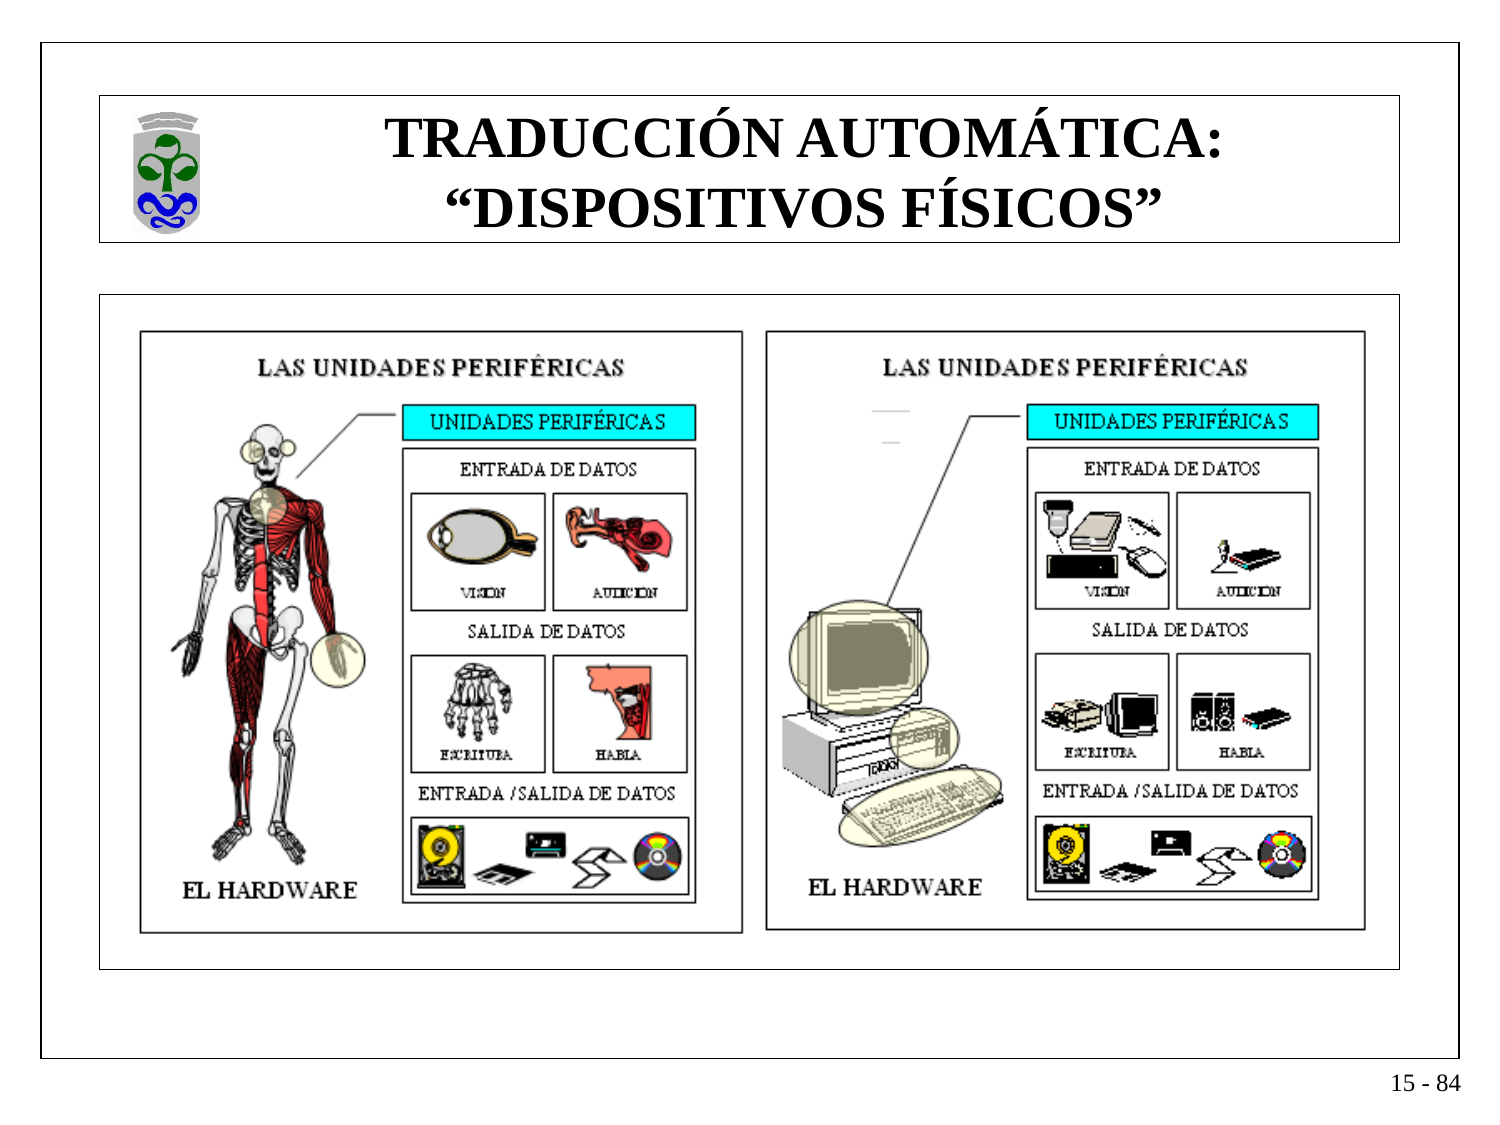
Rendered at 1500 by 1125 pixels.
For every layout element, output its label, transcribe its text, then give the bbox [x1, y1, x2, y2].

slide_number 15 - 84 [1163, 1058, 1477, 1089]
title TRADUCCIÓN AUTOMÁTICA: “DISPOSITIVOS FÍSICOS” [99, 95, 1400, 243]
list [99, 294, 1400, 970]
picture [135, 326, 750, 939]
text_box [133, 112, 200, 234]
picture [761, 326, 1371, 934]
